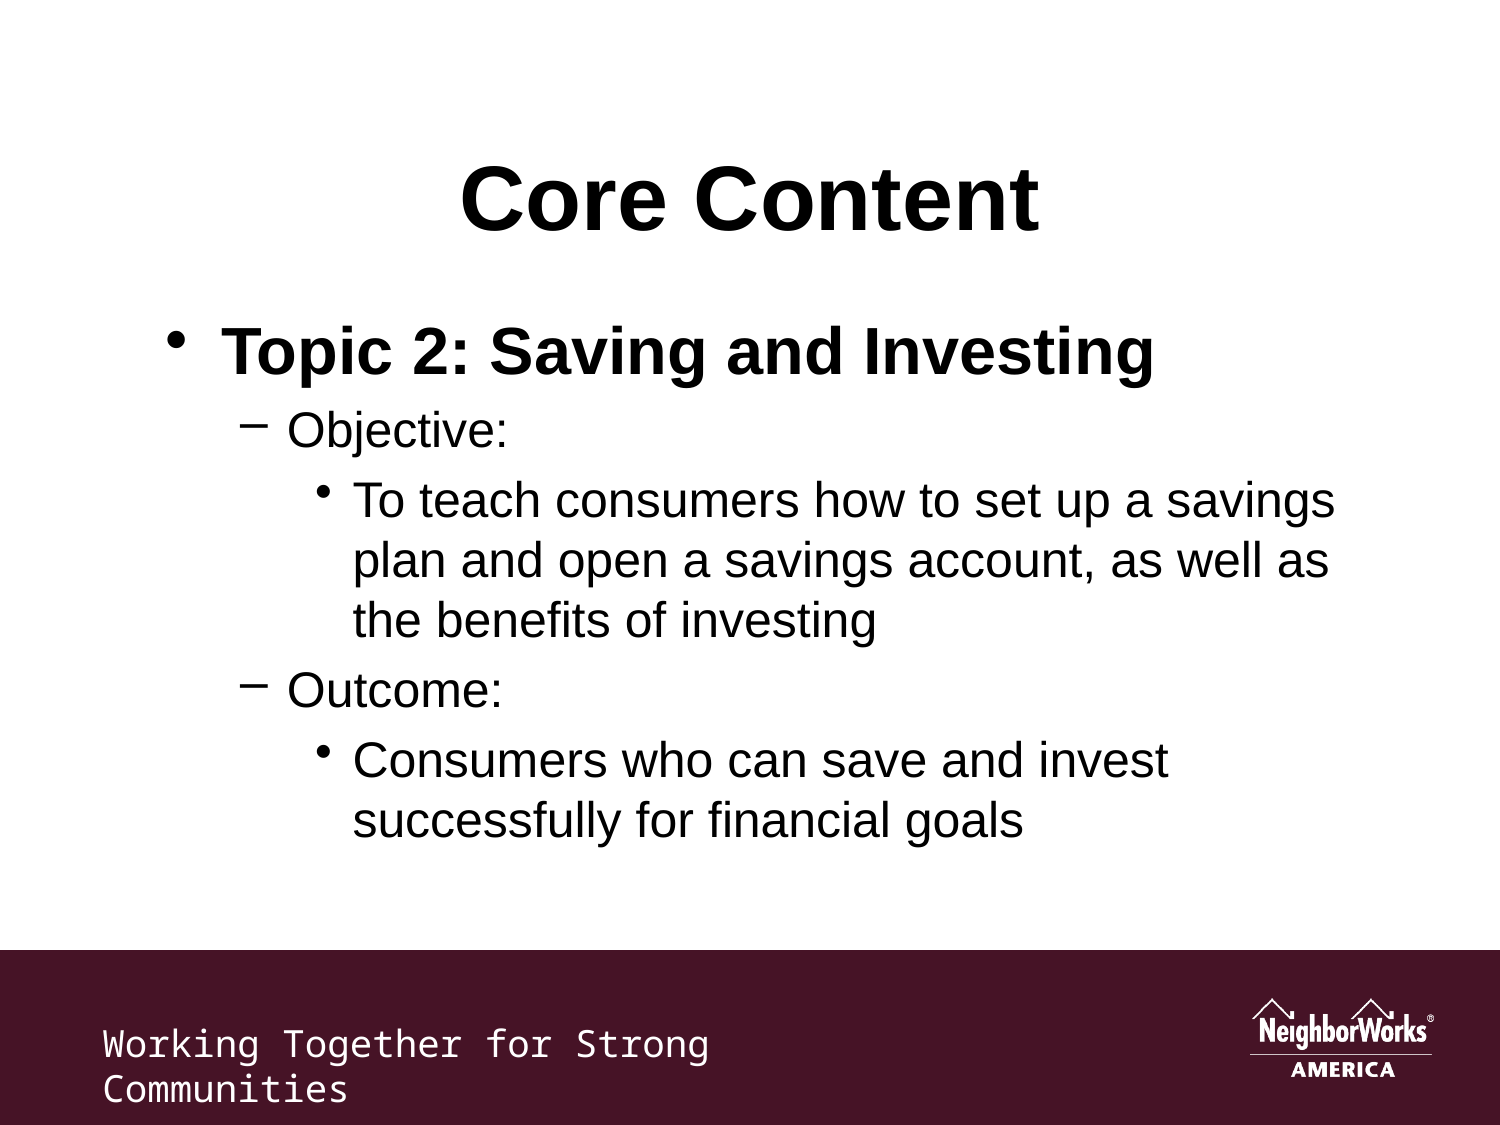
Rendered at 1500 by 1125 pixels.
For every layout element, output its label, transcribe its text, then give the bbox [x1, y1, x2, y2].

picture [1250, 998, 1434, 1077]
list Topic 2: Saving and Investing Objective: To teach consumers how to set up a savings plan and open a savings account, as well as the benefits of investing Outcome: Consumers who can save and invest successfully for financial goals [149, 299, 1388, 976]
title Core Content [112, 99, 1388, 288]
